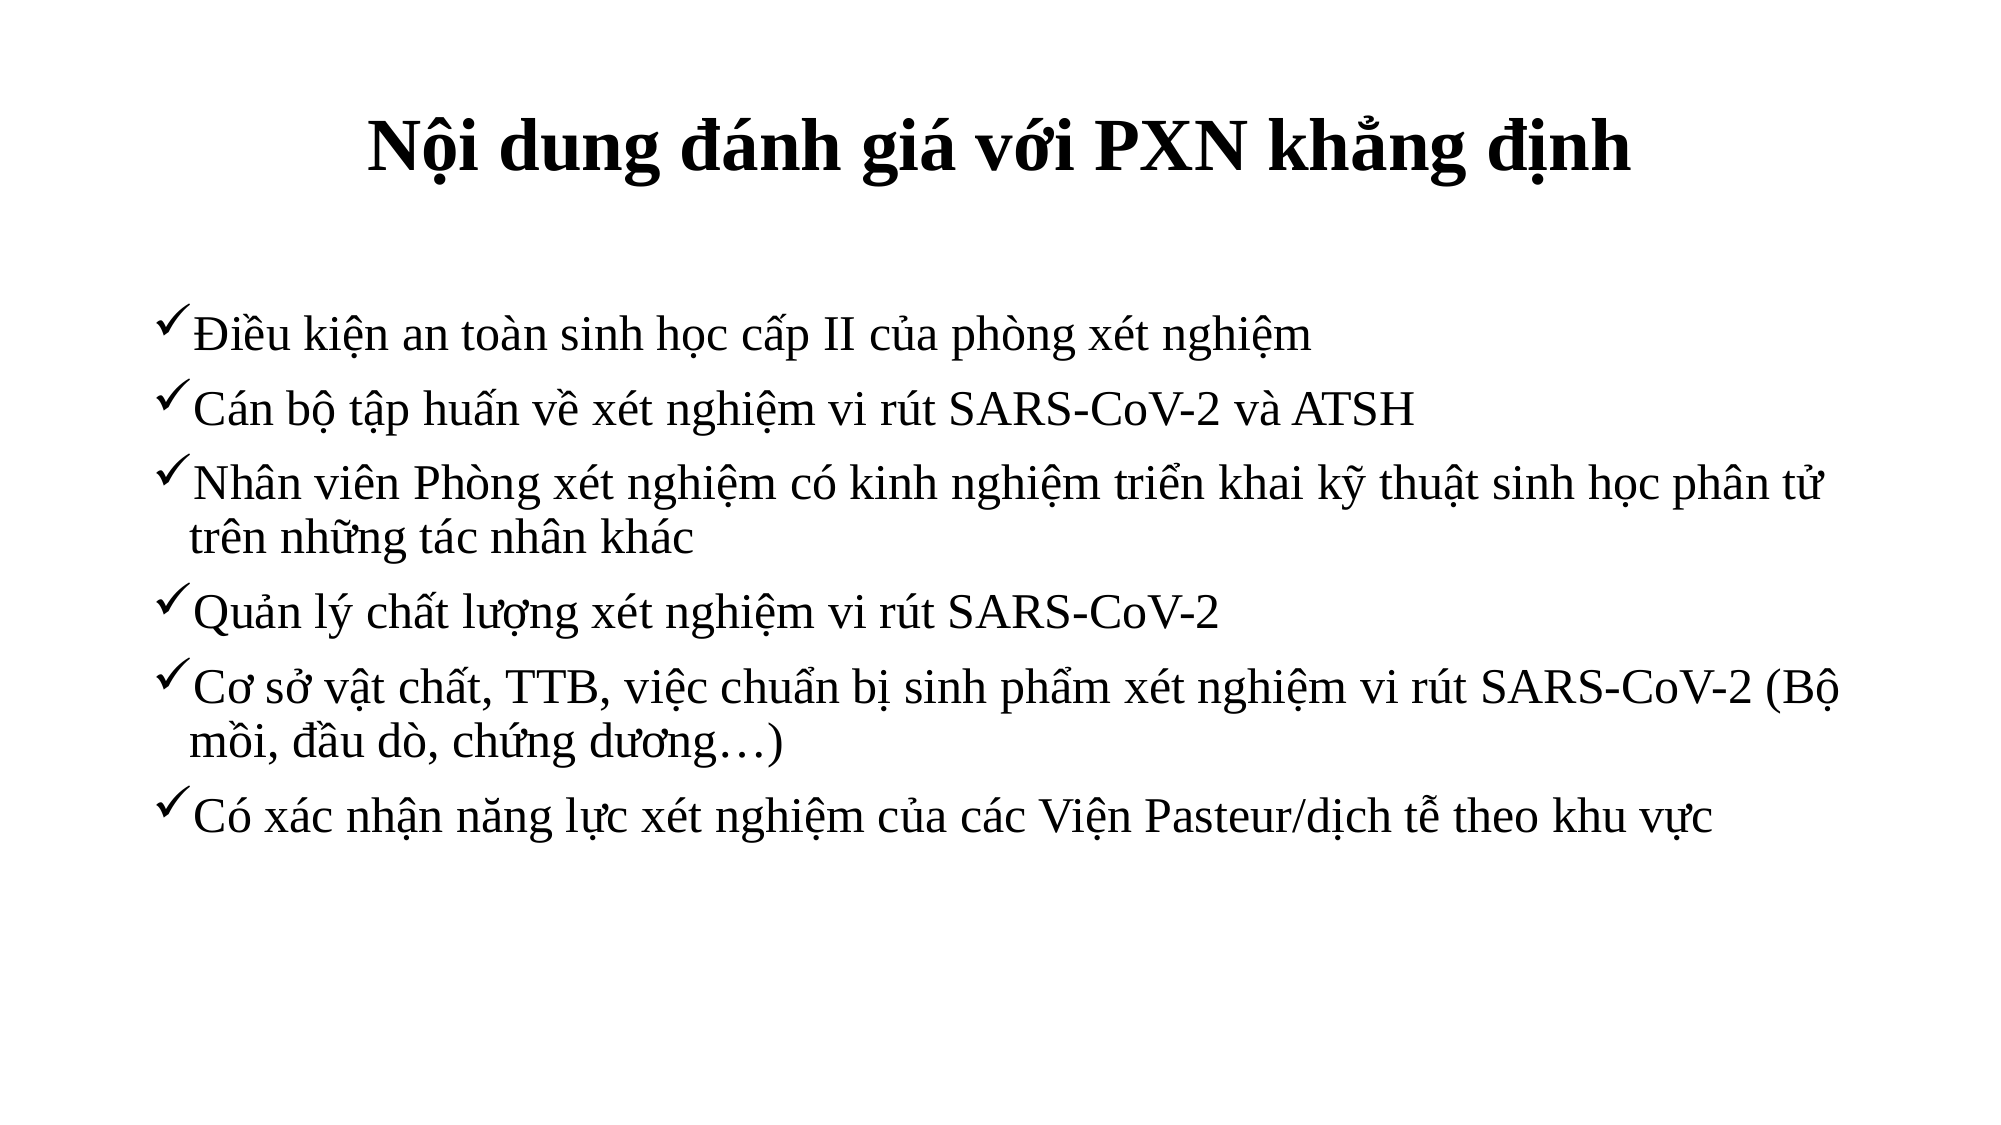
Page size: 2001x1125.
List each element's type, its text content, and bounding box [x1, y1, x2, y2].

list Điều kiện an toàn sinh học cấp II của phòng xét nghiệm Cán bộ tập huấn về xét nghiệm vi rút SARS-CoV-2 và ATSH Nhân viên Phòng xét nghiệm có kinh nghiệm triển khai kỹ thuật sinh học phân tử trên những tác nhân khác Quản lý chất lượng xét nghiệm vi rút SARS-CoV-2 Cơ sở vật chất, TTB, việc chuẩn bị sinh phẩm xét nghiệm vi rút SARS-CoV-2 (Bộ mồi, đầu dò, chứng dương…) Có xác nhận năng lực xét nghiệm của các Viện Pasteur/dịch tễ theo khu vực [137, 299, 1863, 1014]
title Nội dung đánh giá với PXN khẳng định [137, 59, 1863, 233]
